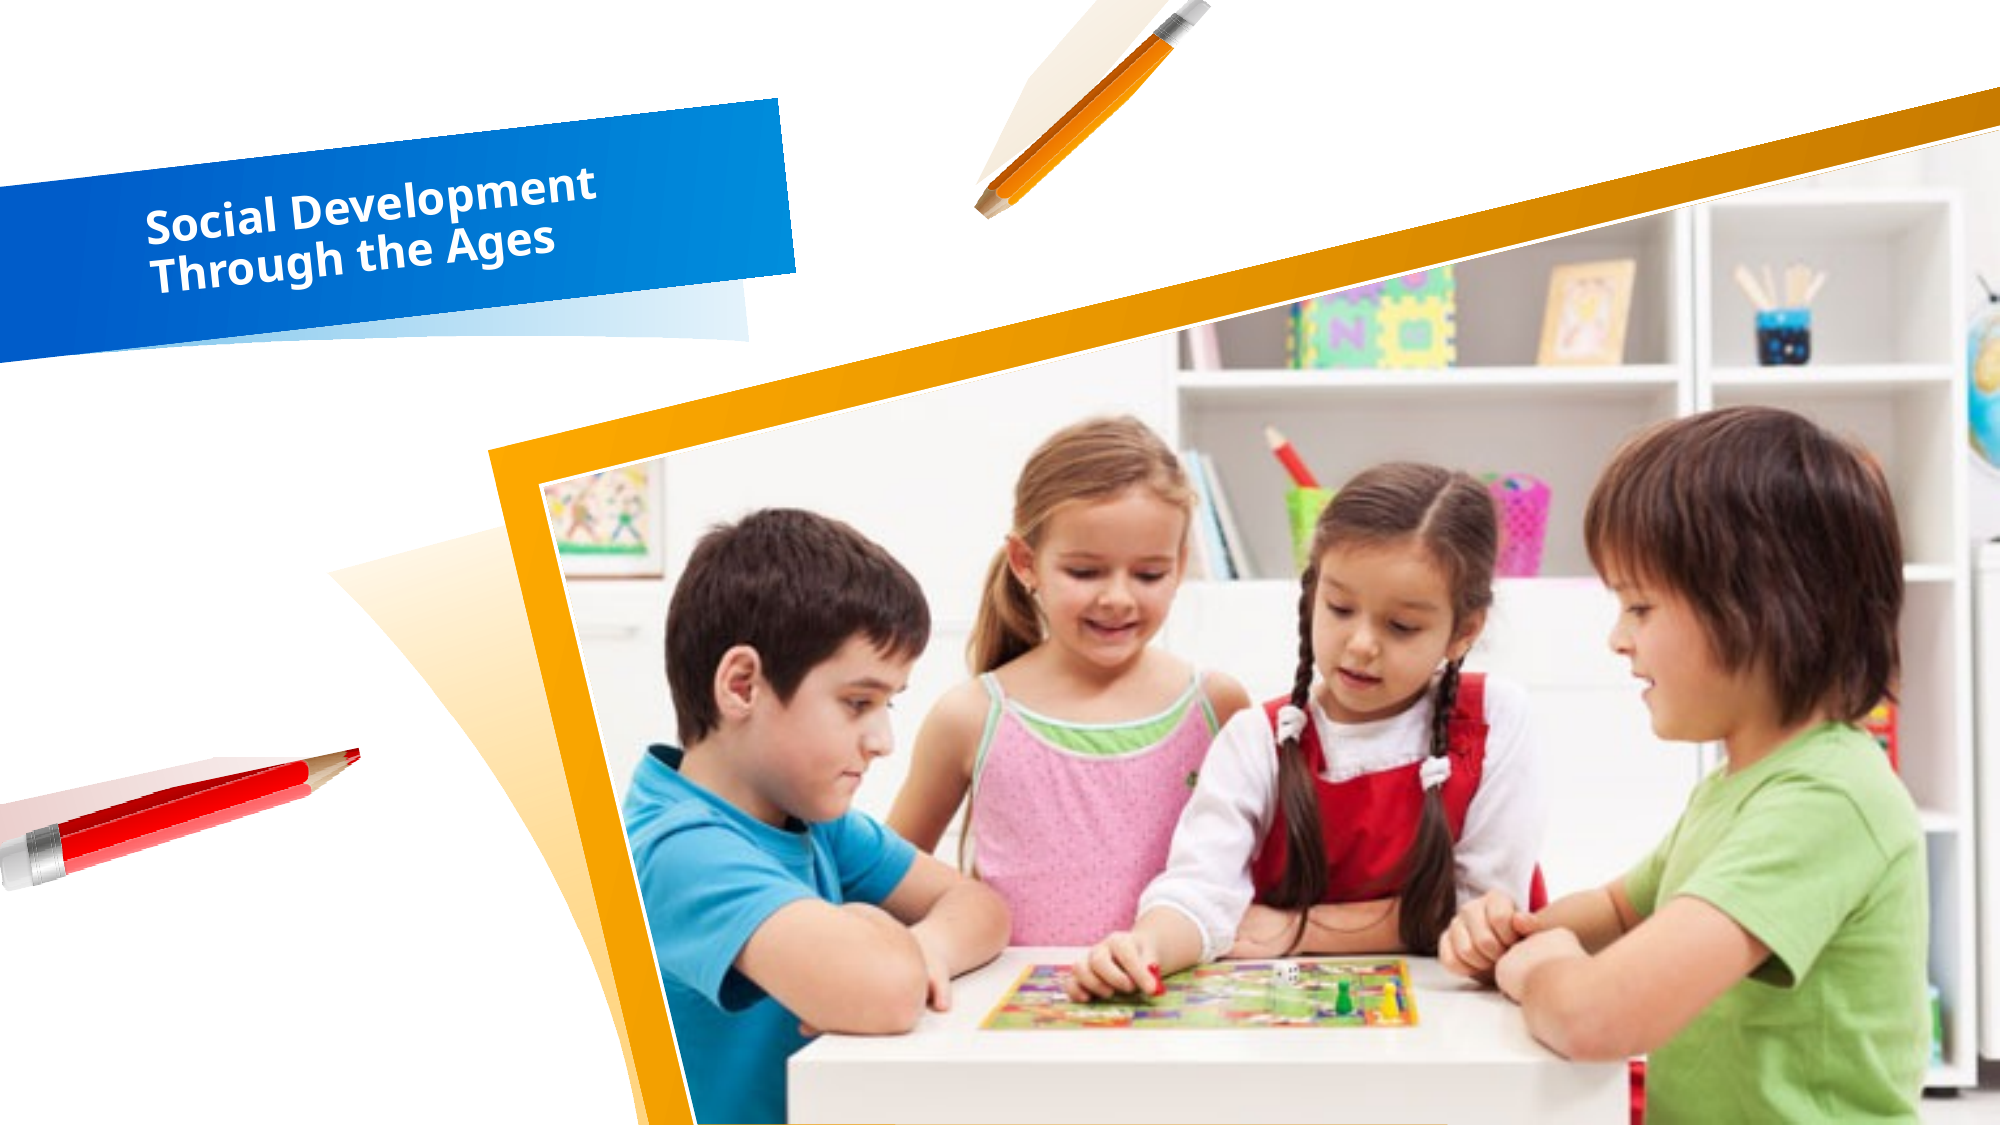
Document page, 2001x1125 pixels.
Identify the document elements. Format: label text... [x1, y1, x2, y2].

picture [543, 0, 2000, 1125]
picture [0, 747, 373, 894]
title Social Development Through the Ages [127, 155, 543, 314]
